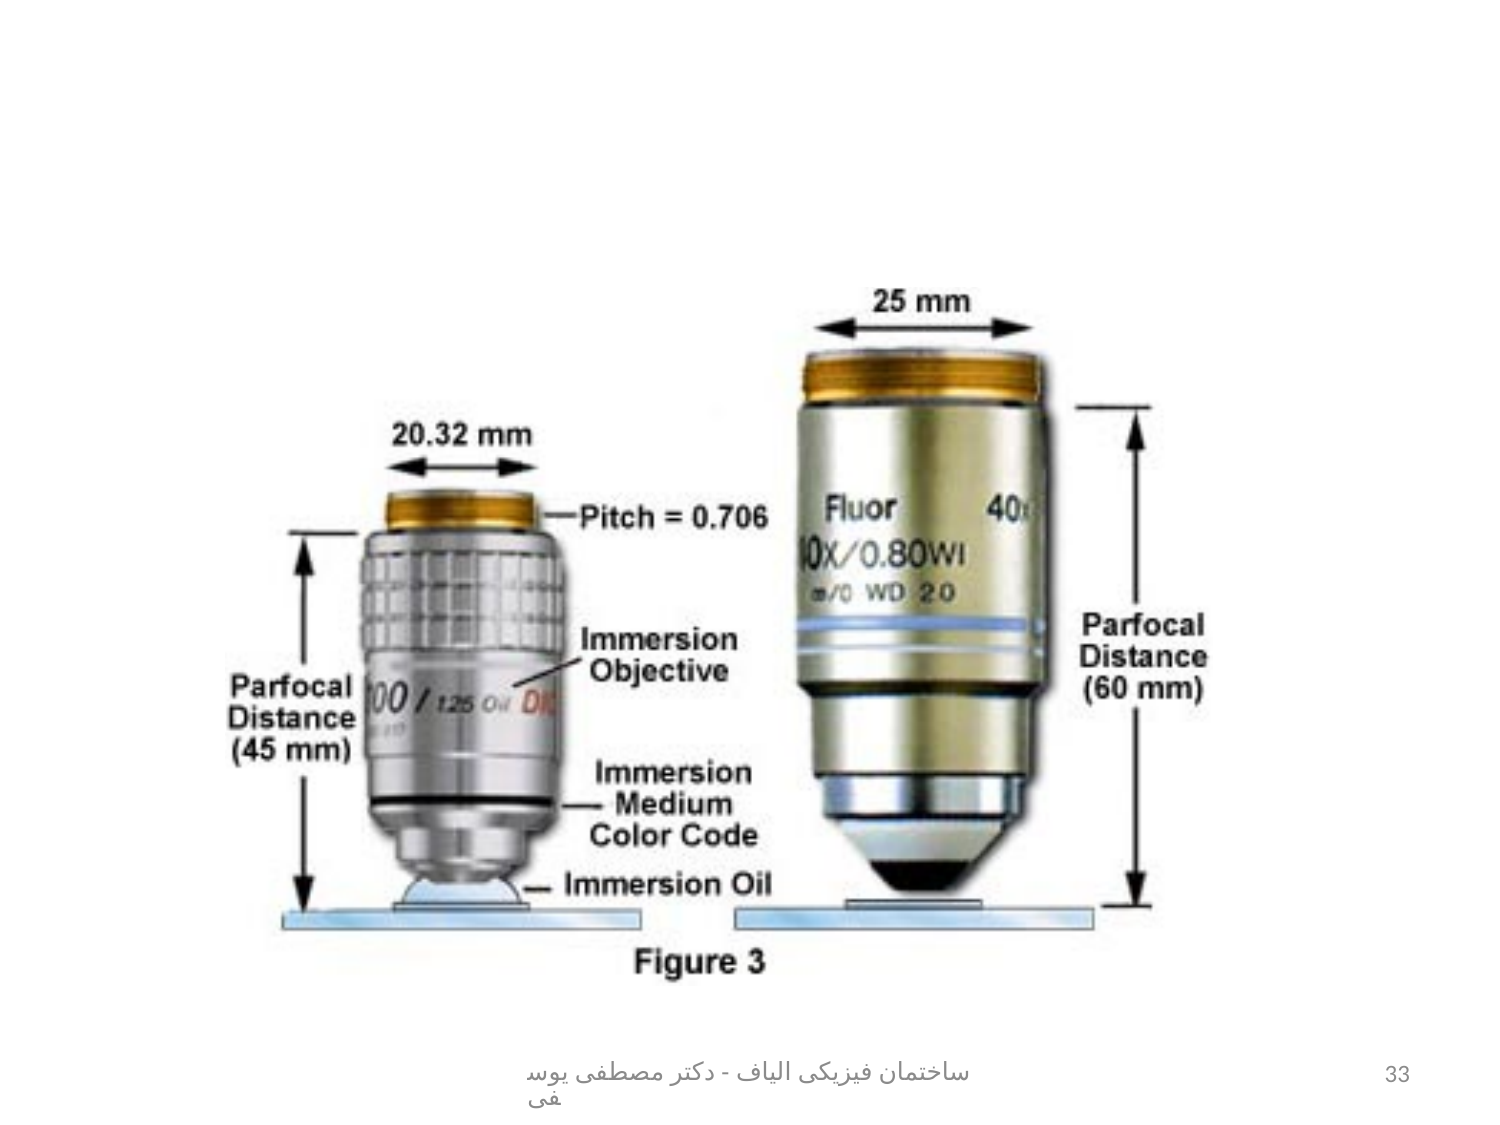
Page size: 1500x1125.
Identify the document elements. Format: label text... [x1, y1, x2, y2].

slide_number 33 [1074, 1042, 1425, 1103]
picture [224, 287, 1213, 987]
footer ساختمان فیزیکی الیاف - دکتر مصطفی یوسفی [512, 1042, 988, 1103]
